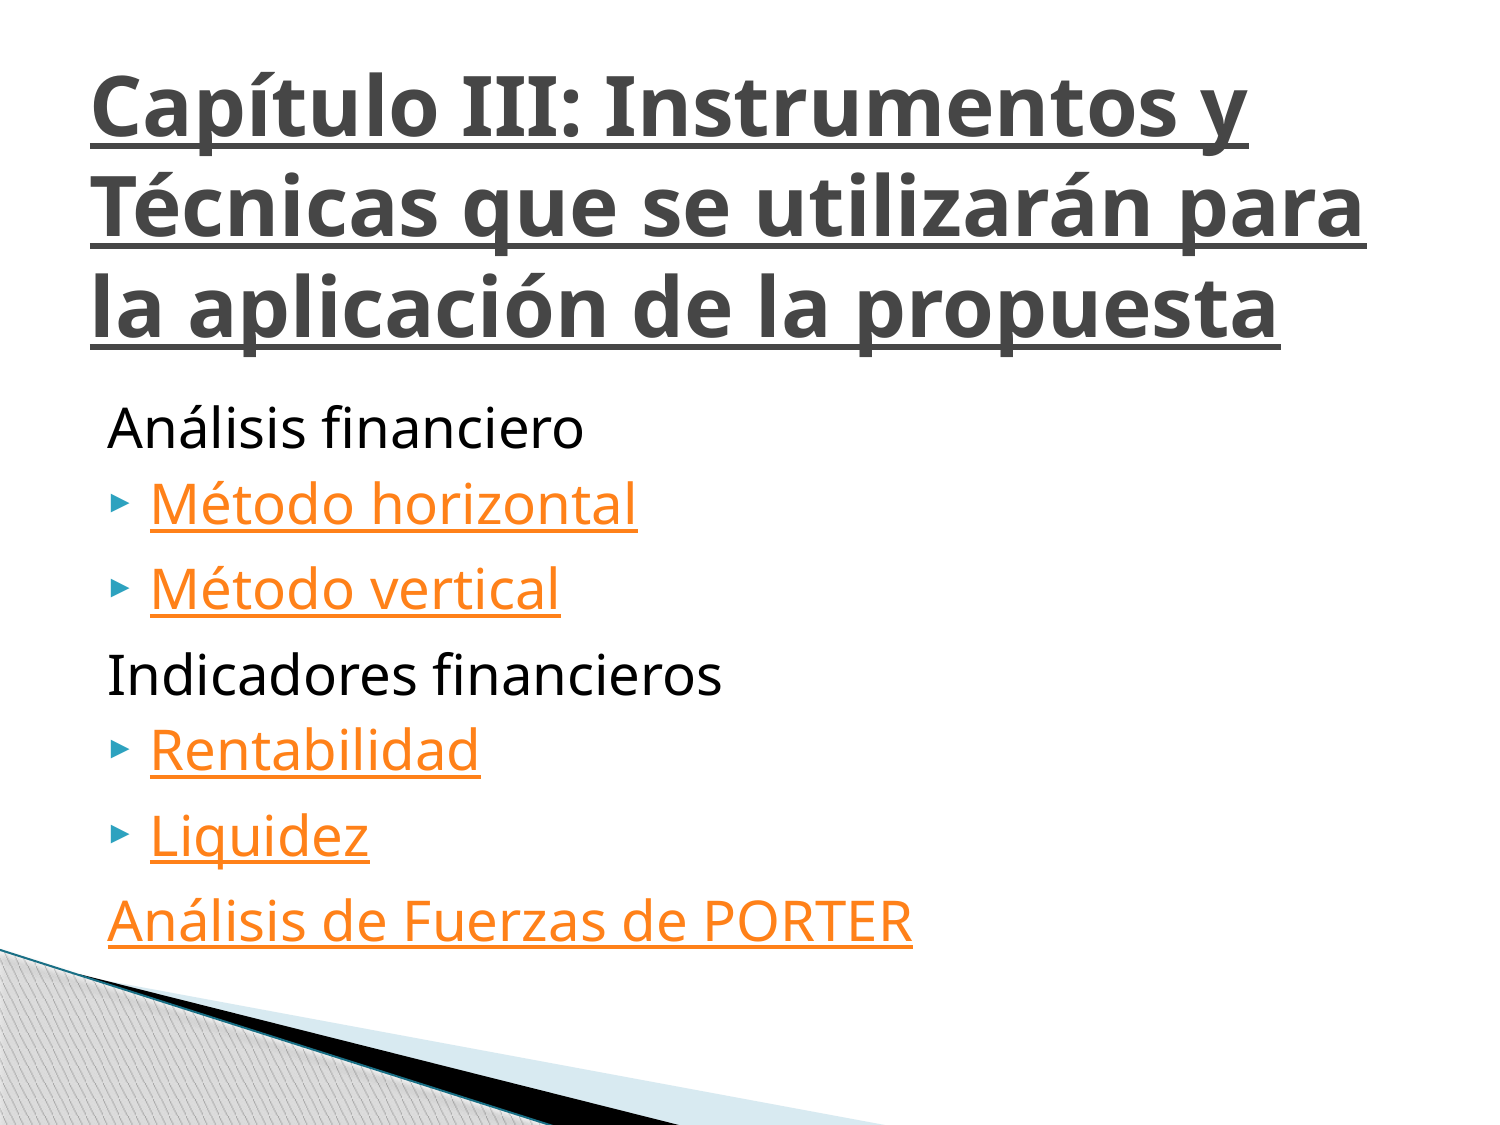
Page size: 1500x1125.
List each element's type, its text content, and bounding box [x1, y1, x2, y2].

title Capítulo III: Instrumentos y Técnicas que se utilizarán para la aplicación de la propuesta [75, 45, 1425, 362]
list Análisis financiero Método horizontal Método vertical Indicadores financieros Rentabilidad Liquidez Análisis de Fuerzas de PORTER [75, 385, 1425, 986]
